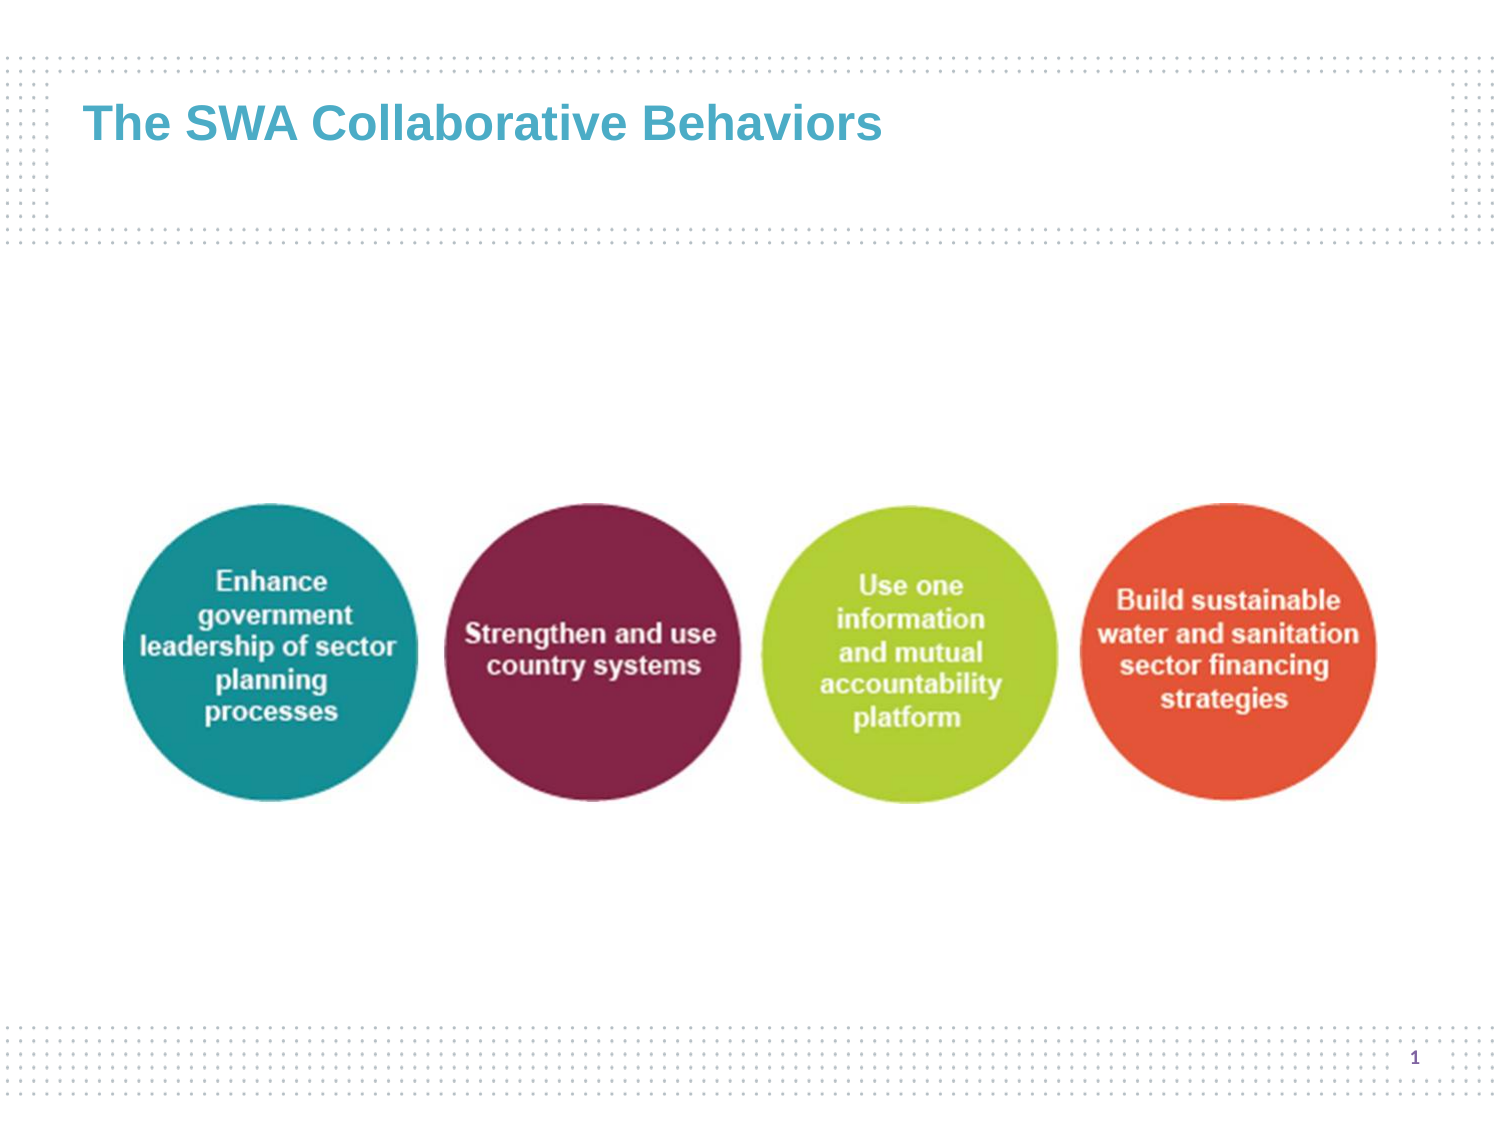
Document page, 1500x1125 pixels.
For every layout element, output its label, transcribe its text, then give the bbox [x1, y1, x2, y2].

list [122, 503, 1378, 805]
picture [0, 48, 1500, 255]
title The SWA Collaborative Behaviors [67, 85, 1433, 214]
picture [0, 1013, 1500, 1125]
